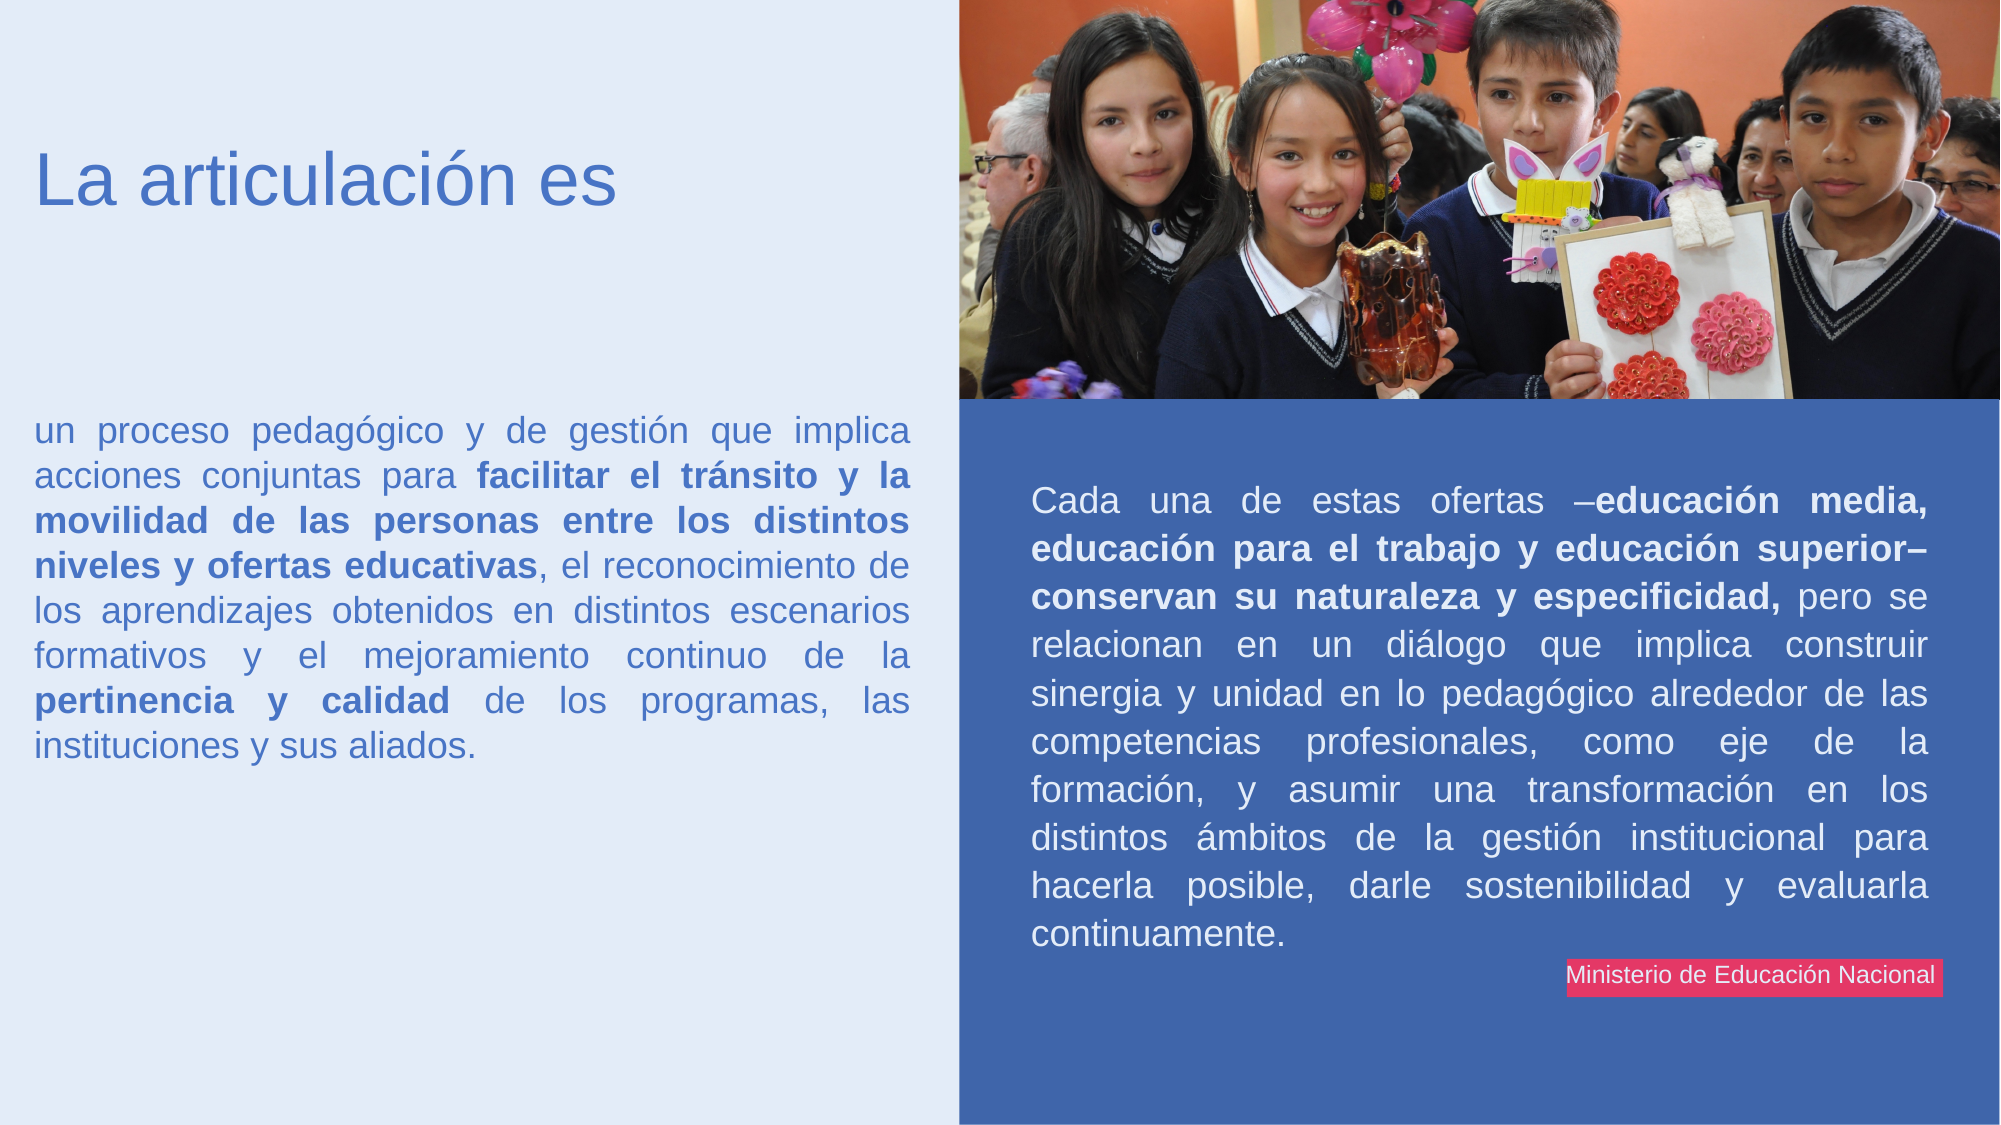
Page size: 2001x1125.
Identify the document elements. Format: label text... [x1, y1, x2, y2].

text_box Ministerio de Educación Nacional [1547, 951, 1955, 997]
text_box [958, 398, 2000, 1125]
text_box La articulación es [19, 123, 811, 229]
picture [959, 0, 2000, 400]
text_box Cada una de estas ofertas –educación media, educación para el trabajo y educación superior– conservan su naturaleza y especificidad, pero se relacionan en un diálogo que implica construir sinergia y unidad en lo pedagógico alrededor de las competencias profesionales, como eje de la formación, y asumir una transformación en los distintos ámbitos de la gestión institucional para hacerla posible, darle sostenibilidad y evaluarla continuamente. [1015, 465, 1944, 962]
text_box un proceso pedagógico y de gestión que implica acciones conjuntas para facilitar el tránsito y la movilidad de las personas entre los distintos niveles y ofertas educativas, el reconocimiento de los aprendizajes obtenidos en distintos escenarios formativos y el mejoramiento continuo de la pertinencia y calidad de los programas, las instituciones y sus aliados. [19, 399, 926, 774]
